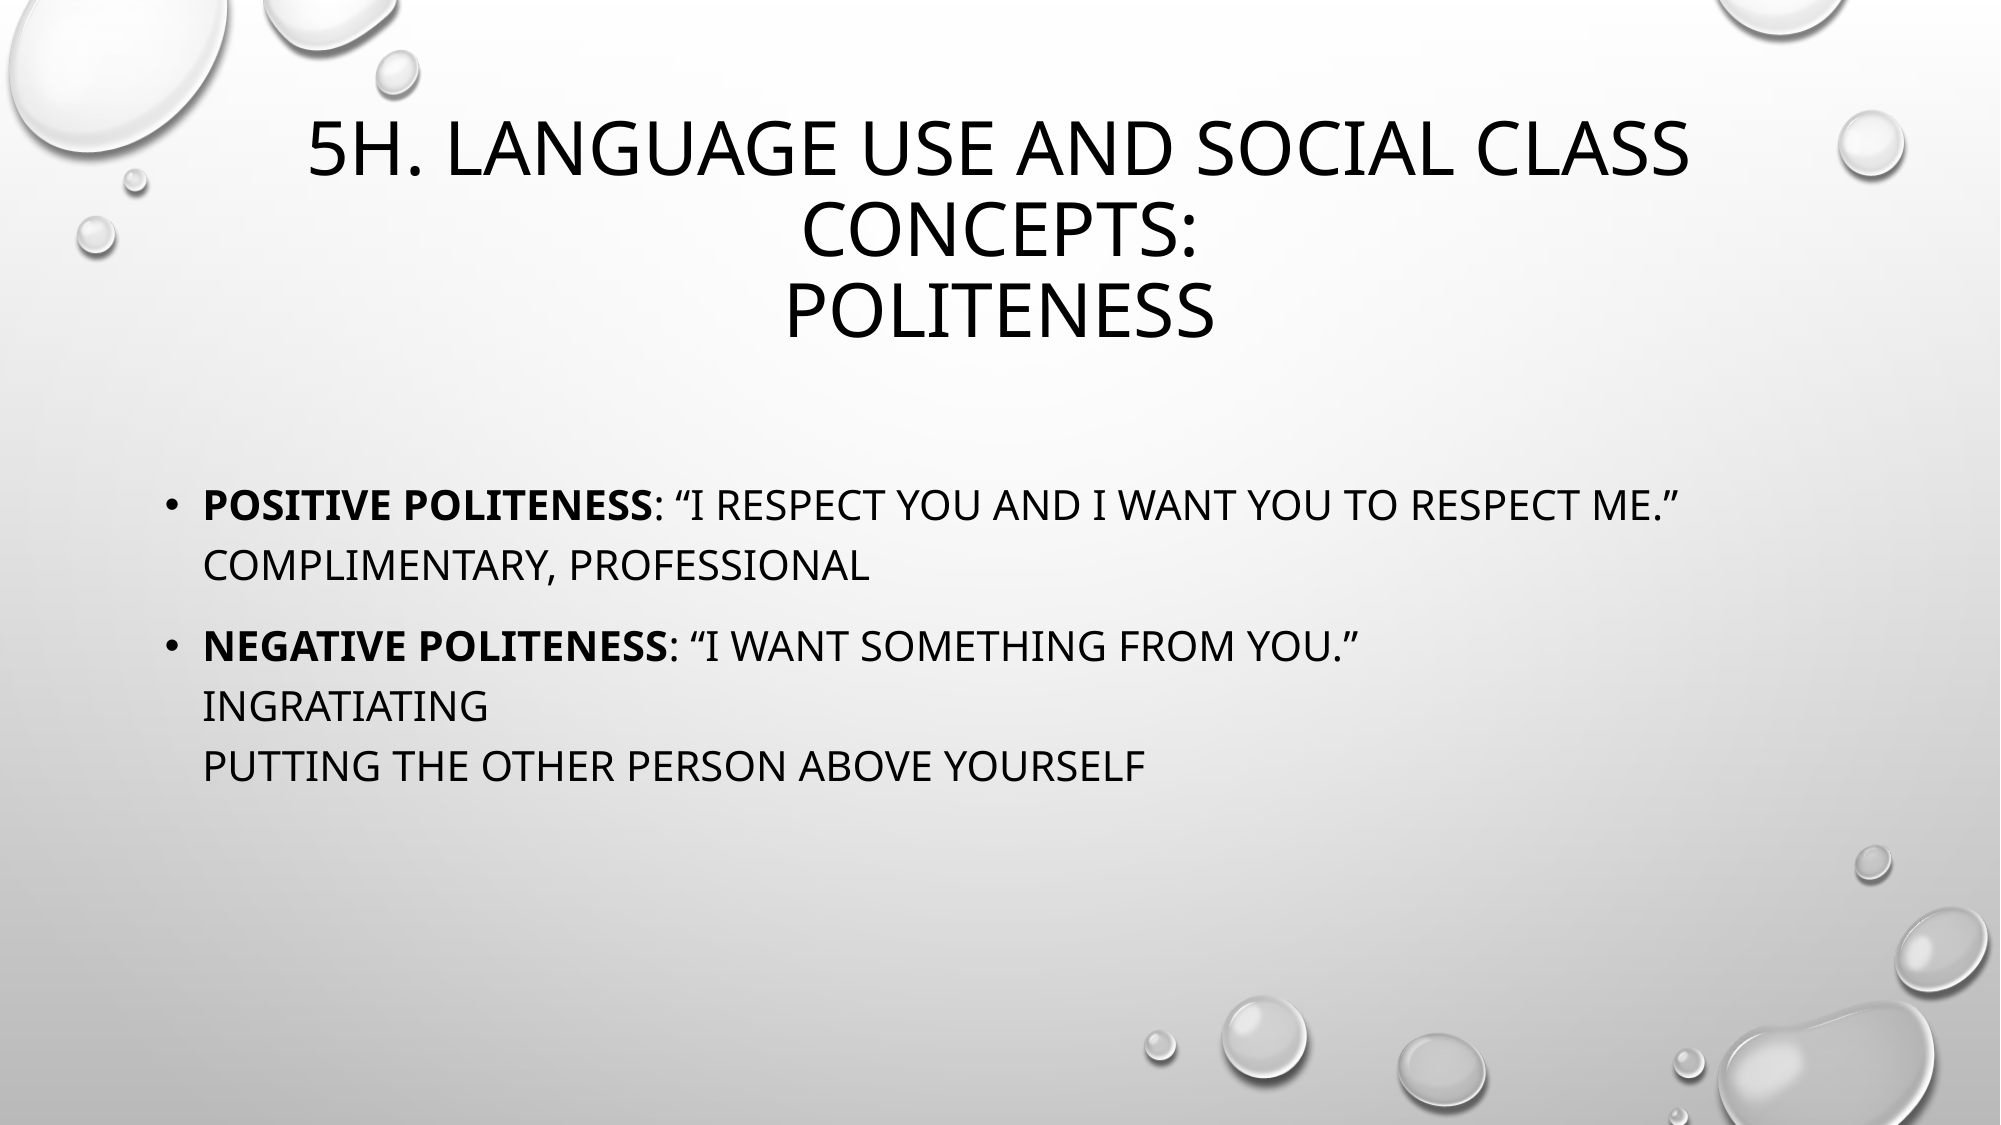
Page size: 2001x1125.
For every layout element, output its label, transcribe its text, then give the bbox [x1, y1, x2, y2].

list Positive politeness: “I respect you and I want you to respect me.” complimentary, professional Negative politeness: “I want something from you.” ingratiating putting the other person above yourself [149, 461, 1916, 1059]
title 5h. Language use and social class concepts: politeness [149, 101, 1851, 364]
picture [0, 0, 2000, 1125]
